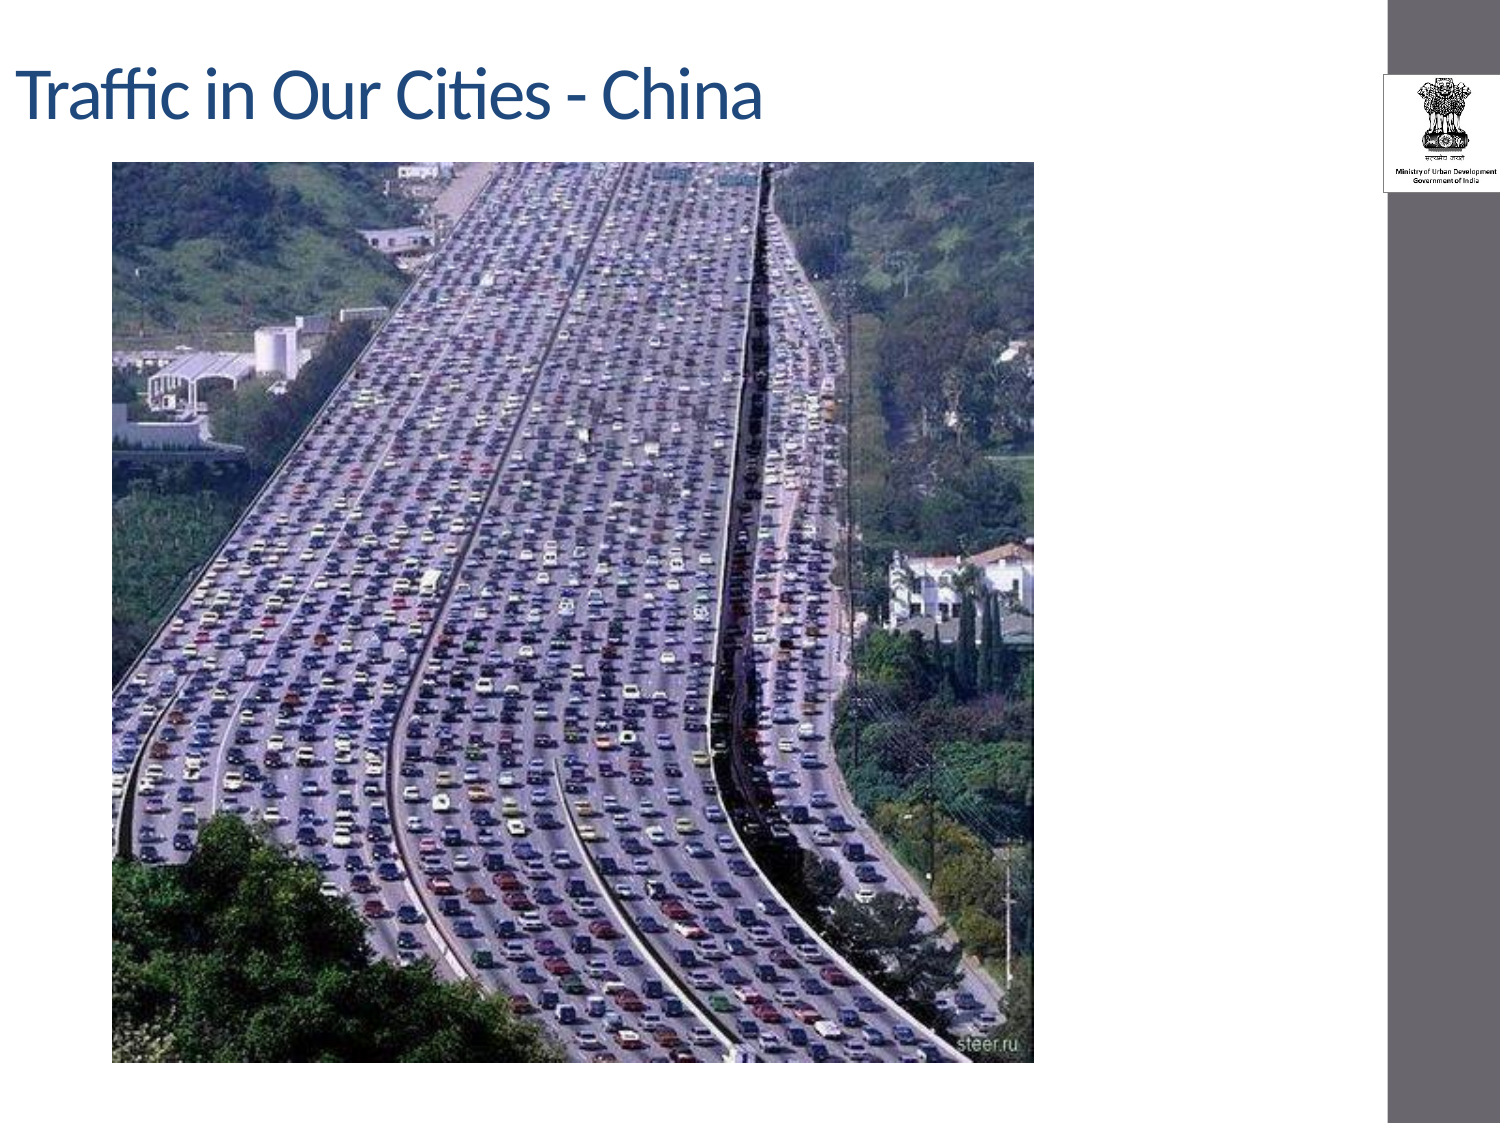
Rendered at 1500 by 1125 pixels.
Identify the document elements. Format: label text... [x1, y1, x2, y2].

title Traffic in Our Cities - China [0, 0, 1380, 183]
text_box [1387, 201, 1500, 1123]
picture [1382, 73, 1500, 193]
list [111, 162, 1034, 1064]
text_box [1387, 0, 1500, 72]
